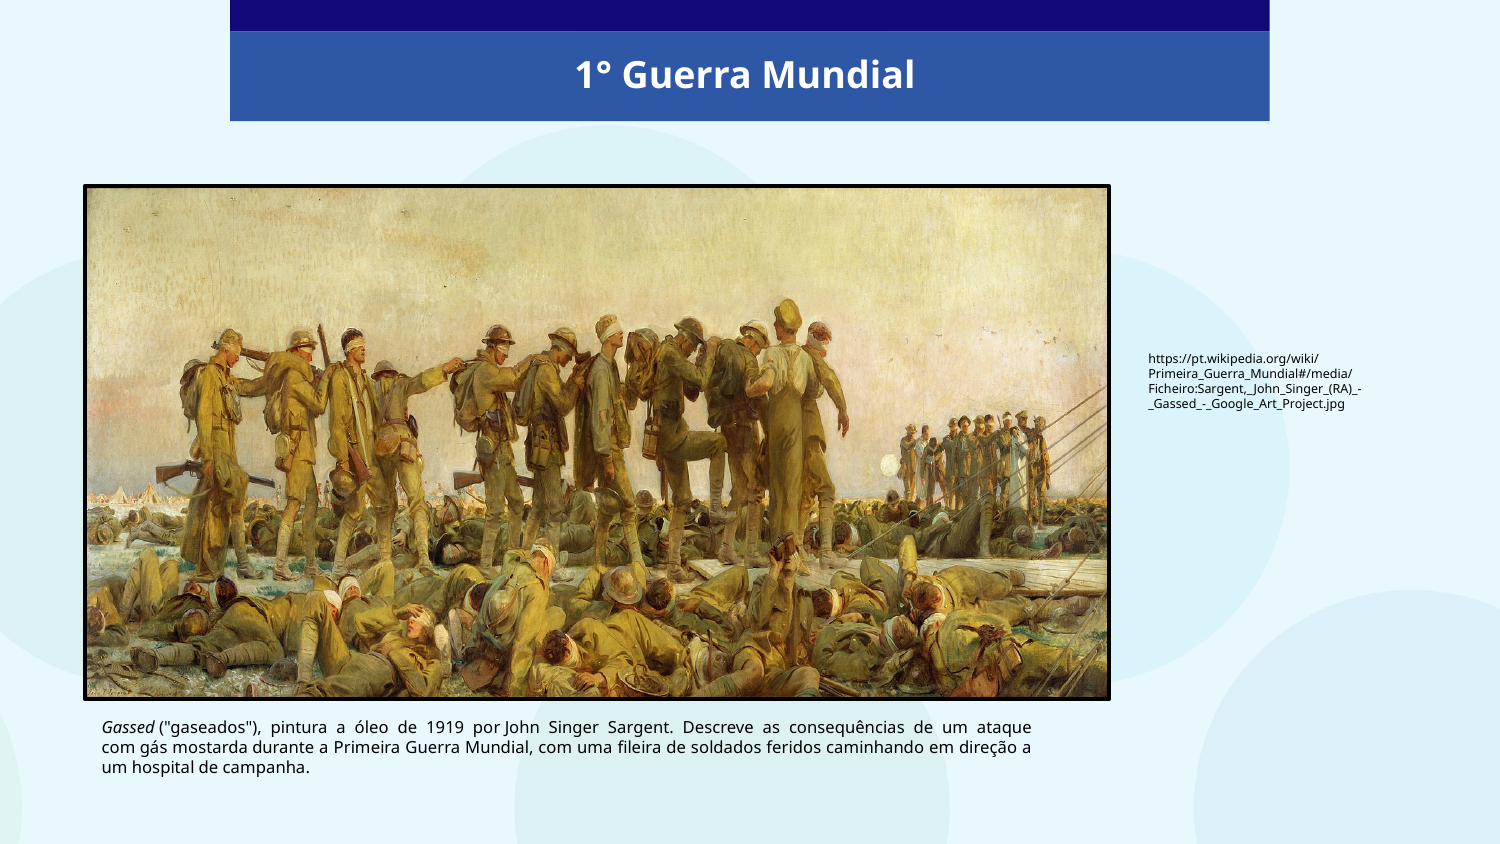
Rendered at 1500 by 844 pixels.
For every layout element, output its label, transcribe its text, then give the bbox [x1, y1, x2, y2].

picture [0, 0, 1500, 844]
text_box https://pt.wikipedia.org/wiki/Primeira_Guerra_Mundial#/media/Ficheiro:Sargent,_John_Singer_(RA)_-_Gassed_-_Google_Art_Project.jpg [1133, 344, 1426, 419]
text_box Gassed ("gaseados"), pintura a óleo de 1919 por John Singer Sargent. Descreve as consequências de um ataque com gás mostarda durante a Primeira Guerra Mundial, com uma fileira de soldados feridos caminhando em direção a um hospital de campanha. [86, 709, 1048, 785]
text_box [229, 0, 1270, 122]
